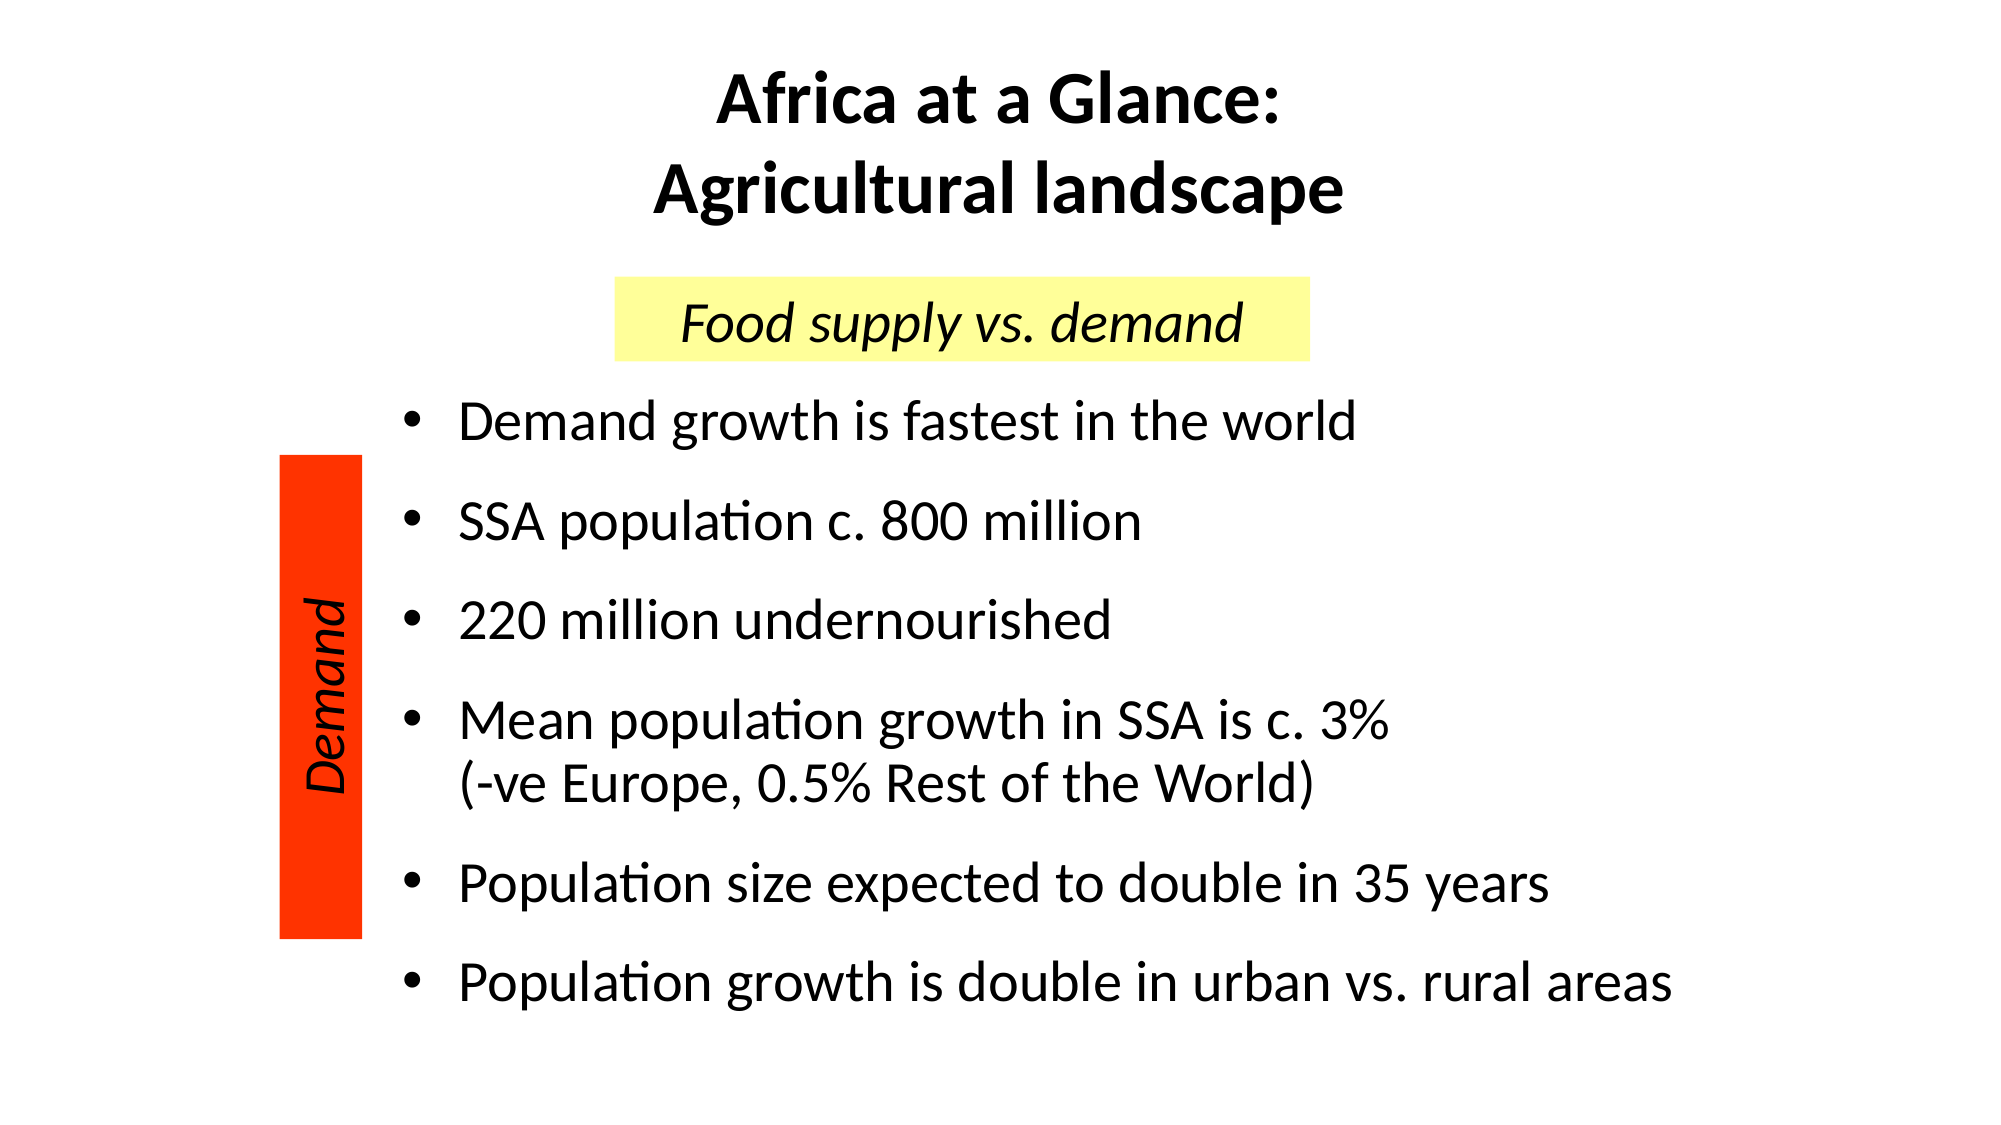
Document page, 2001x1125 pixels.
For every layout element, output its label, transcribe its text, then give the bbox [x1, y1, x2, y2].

title Africa at a Glance: Agricultural landscape [99, 45, 1900, 233]
text_box Demand [277, 453, 364, 941]
list Demand growth is fastest in the world SSA population c. 800 million 220 million undernourished Mean population growth in SSA is c. 3% (-ve Europe, 0.5% Rest of the World) Population size expected to double in 35 years Population growth is double in urban vs. rural areas [387, 382, 1719, 1061]
text_box Food supply vs. demand [614, 276, 1311, 362]
